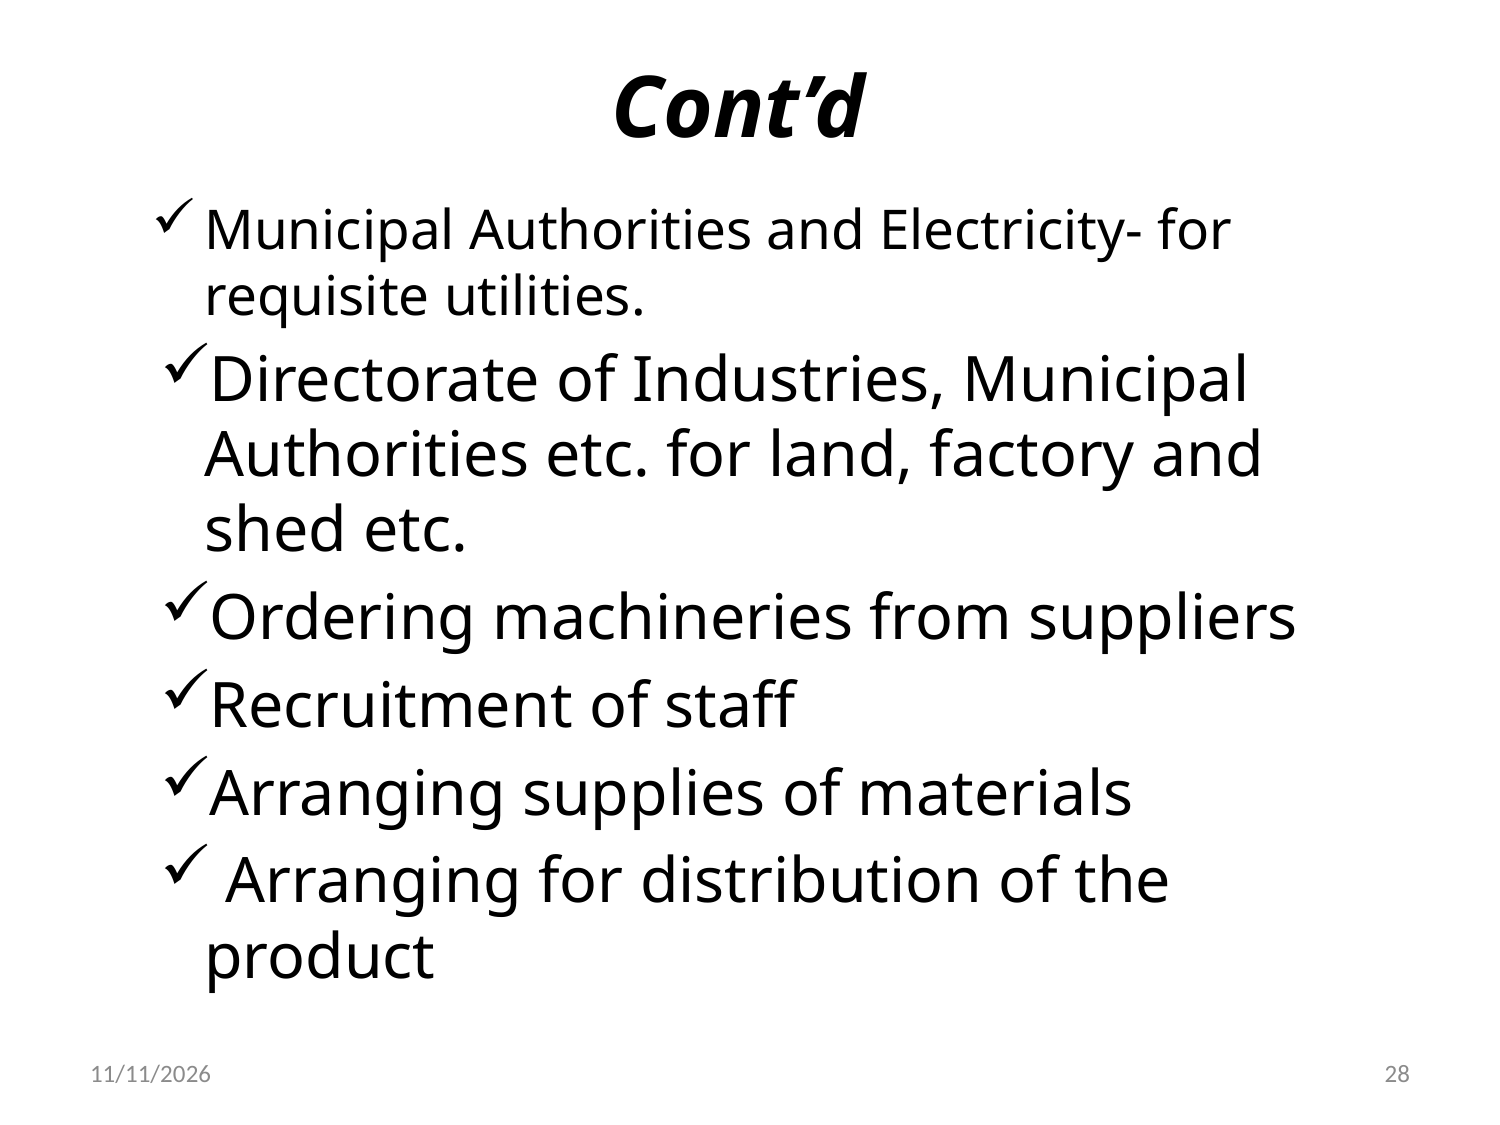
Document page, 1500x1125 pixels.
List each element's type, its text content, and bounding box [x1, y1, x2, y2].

title Cont’d [75, 45, 1425, 163]
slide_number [75, 1042, 425, 1103]
slide_number 28 [1074, 1042, 1425, 1103]
list Municipal Authorities and Electricity- for requisite utilities. Directorate of Industries, Municipal Authorities etc. for land, factory and shed etc. Ordering machineries from suppliers Recruitment of staff Arranging supplies of materials Arranging for distribution of the product [75, 187, 1425, 1005]
